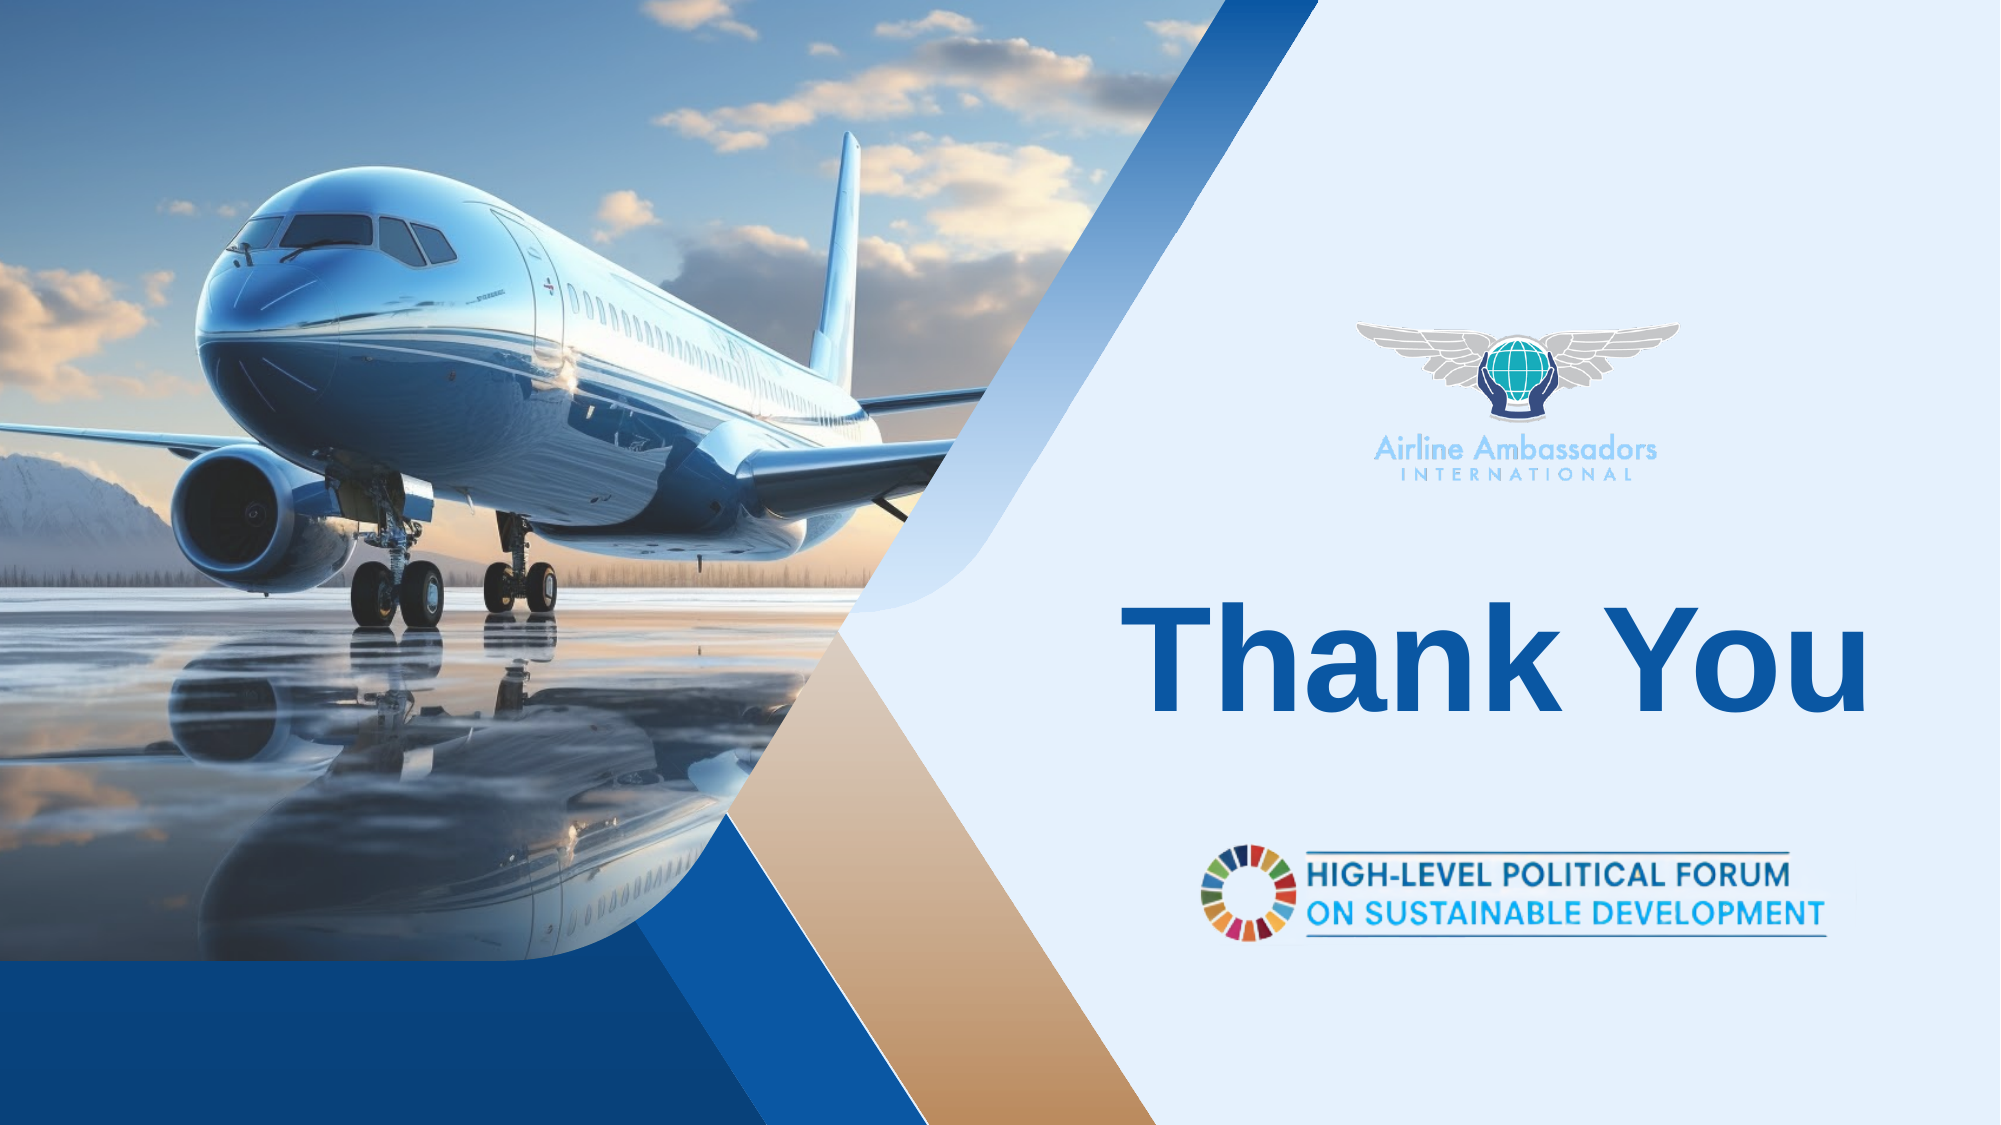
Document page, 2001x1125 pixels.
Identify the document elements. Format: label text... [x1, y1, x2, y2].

picture [1346, 317, 1689, 481]
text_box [0, 0, 1226, 961]
picture [1176, 833, 1858, 947]
title Thank You [1072, 178, 1890, 750]
